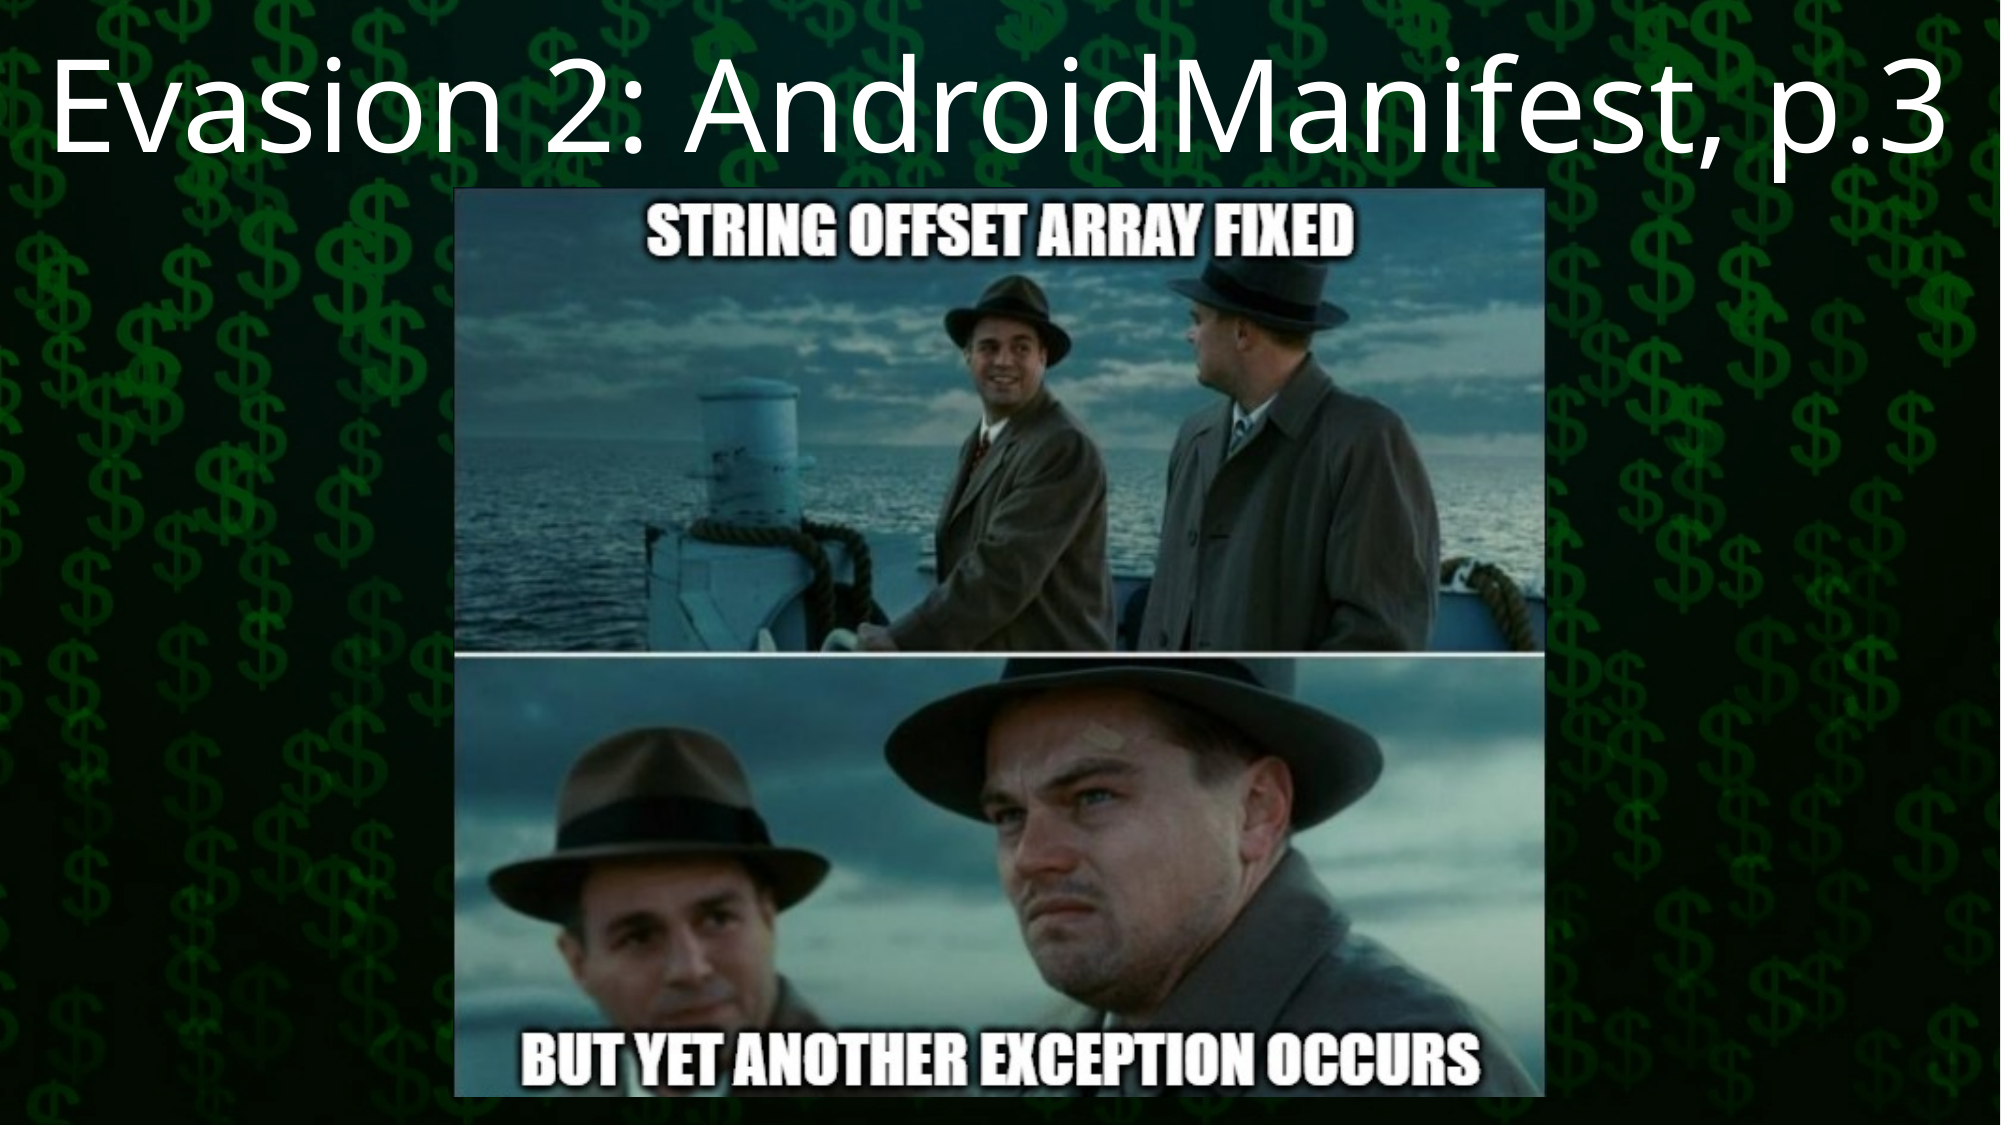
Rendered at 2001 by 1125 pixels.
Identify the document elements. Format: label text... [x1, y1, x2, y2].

title Evasion 2: AndroidManifest, p.3 [0, 0, 2000, 188]
picture [0, 0, 2001, 1125]
